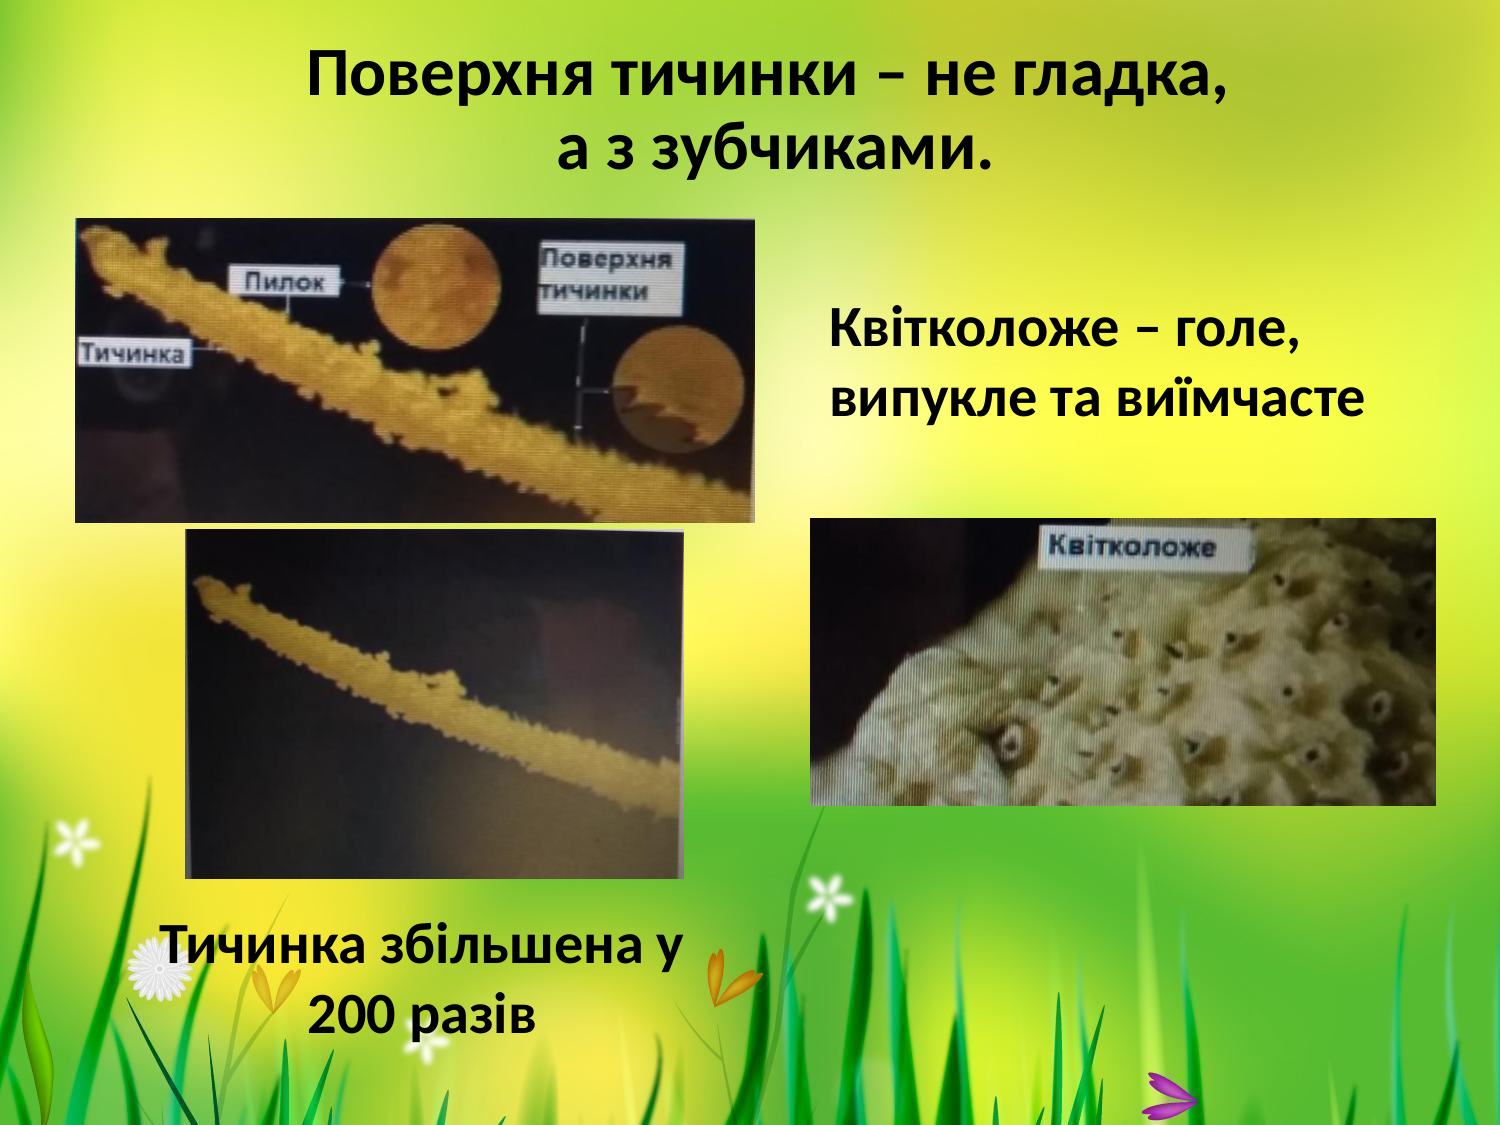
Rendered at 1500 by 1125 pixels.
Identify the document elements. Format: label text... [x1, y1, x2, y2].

text_box Тичинка збільшена у 200 разів [94, 897, 750, 1123]
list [185, 529, 684, 879]
text_box Квітколоже – голе, випукле та виїмчасте [814, 281, 1436, 506]
picture [0, 0, 1500, 1125]
title Поверхня тичинки – не гладка, а з зубчиками. [36, 26, 1500, 277]
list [74, 218, 755, 523]
